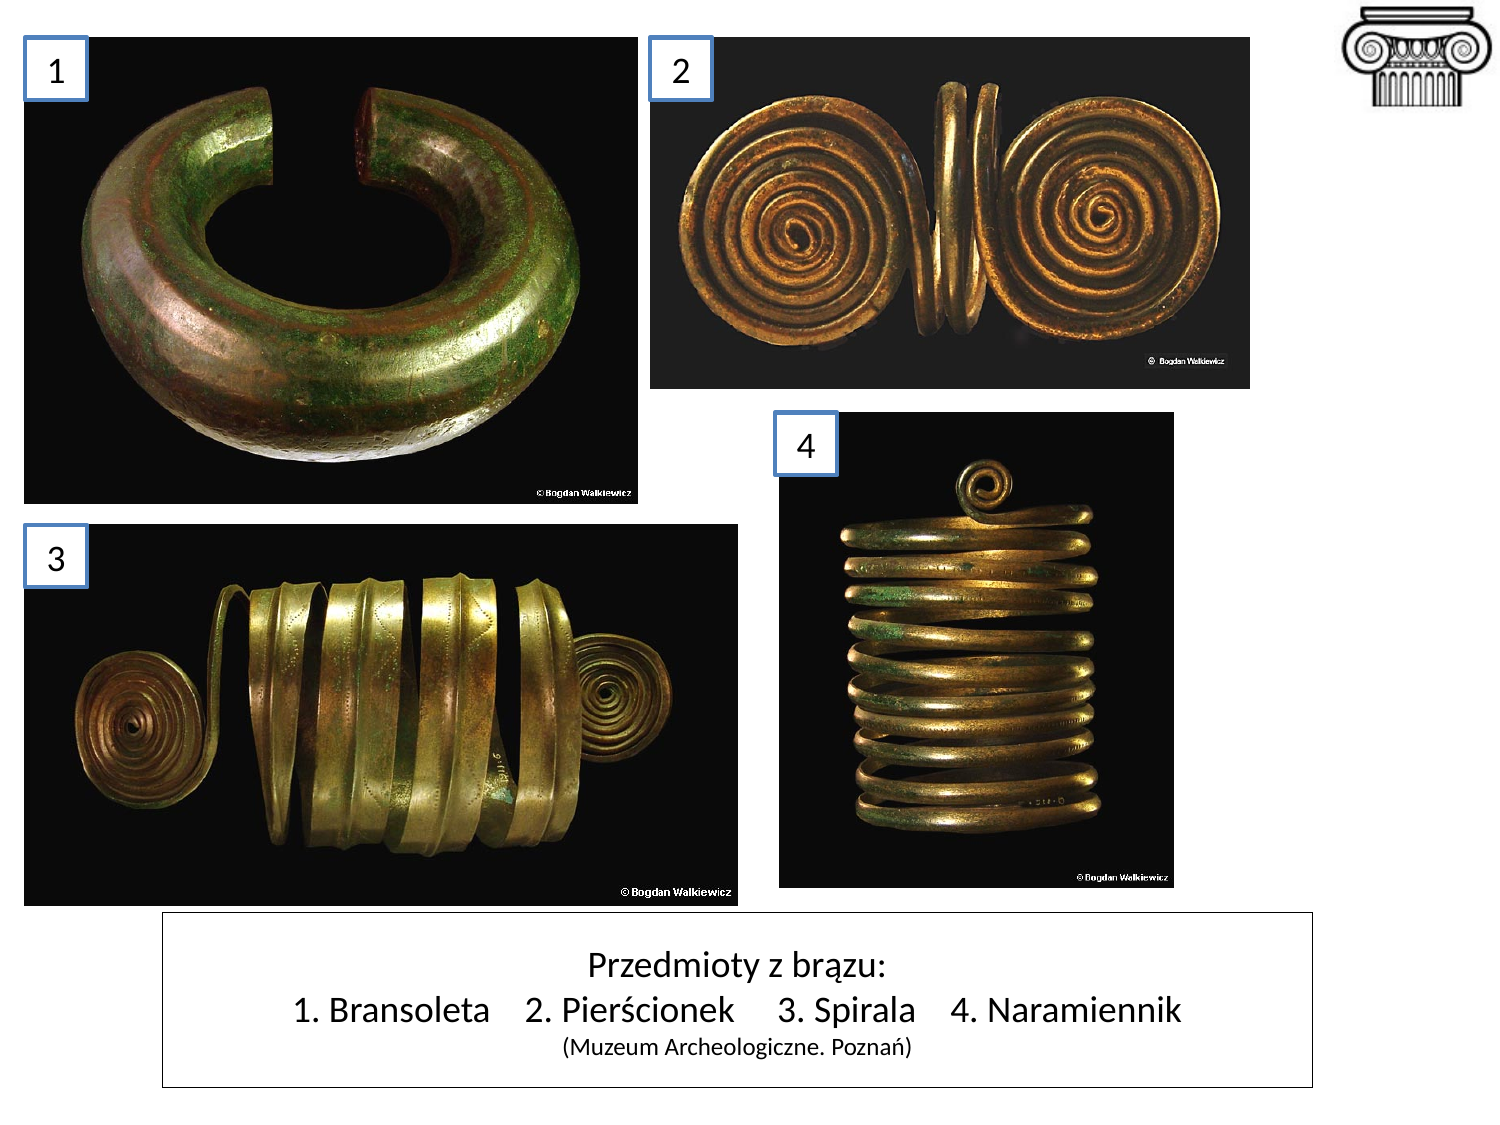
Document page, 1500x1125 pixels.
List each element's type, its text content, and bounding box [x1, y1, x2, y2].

picture [778, 412, 1174, 888]
picture [24, 37, 638, 505]
picture [649, 37, 1251, 389]
picture [24, 524, 738, 906]
picture [1334, 0, 1500, 121]
text_box Przedmioty z brązu: 1. Bransoleta 2. Pierścionek 3. Spirala 4. Naramiennik (Muzeum Archeologiczne. Poznań) [162, 912, 1313, 1088]
